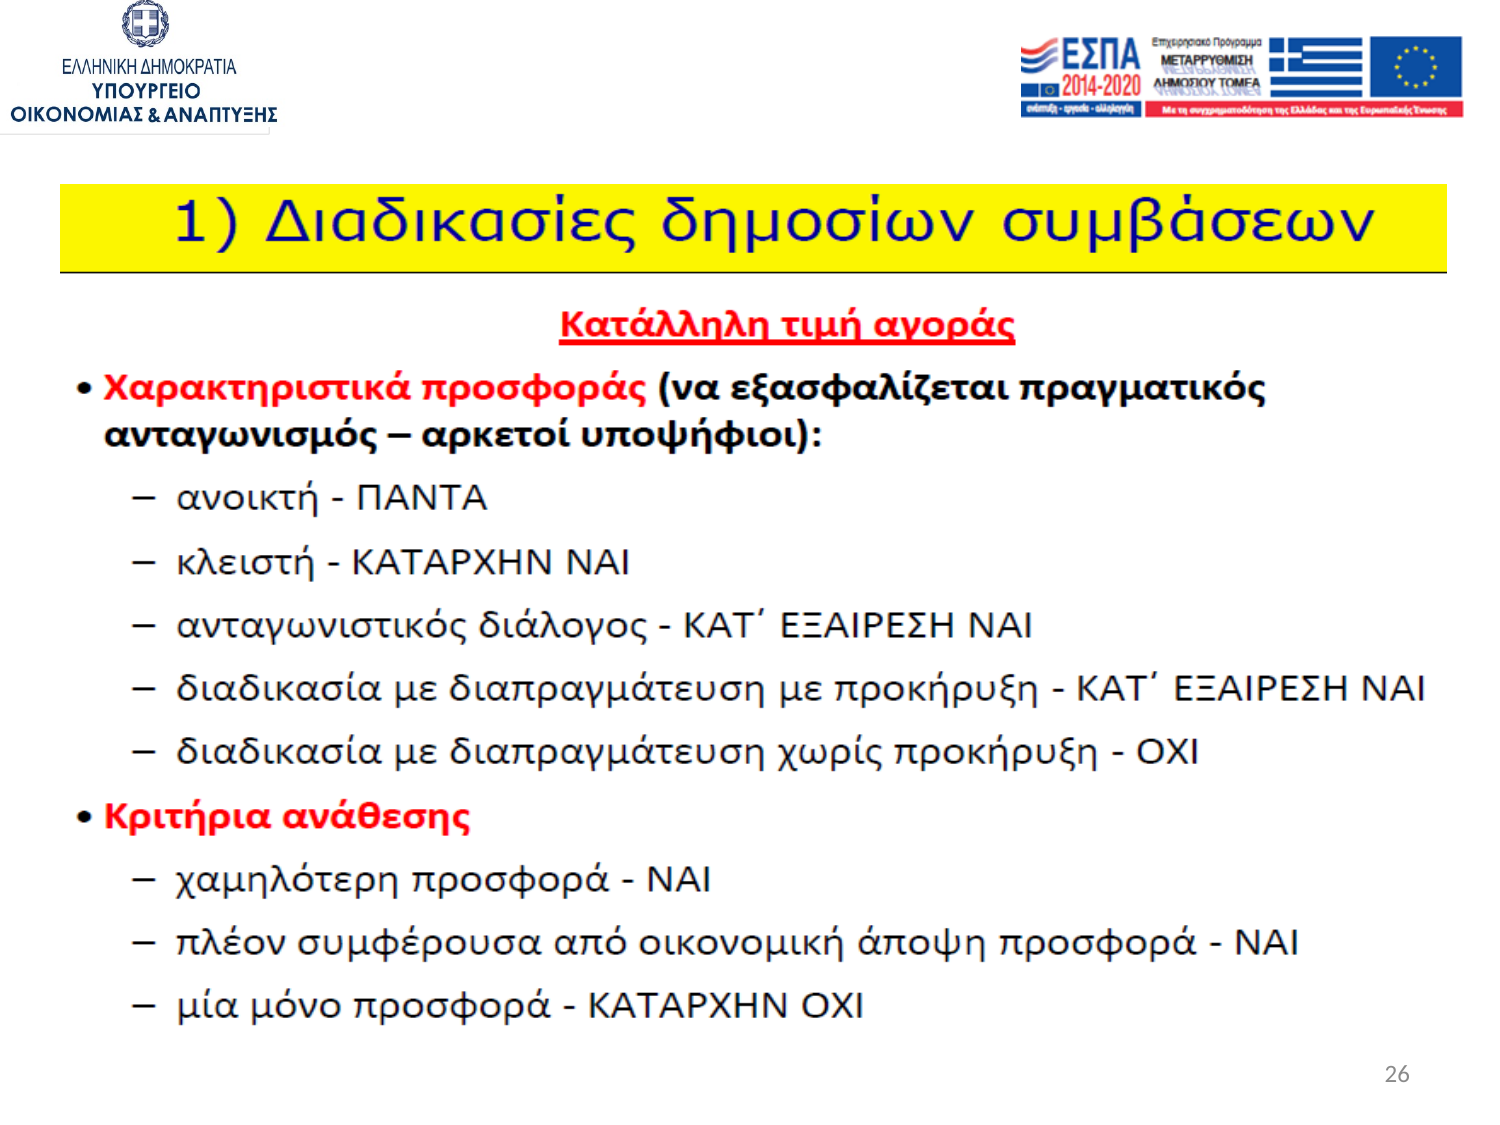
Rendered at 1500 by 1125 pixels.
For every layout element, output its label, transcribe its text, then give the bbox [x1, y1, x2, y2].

picture [1021, 36, 1468, 122]
picture [60, 184, 1448, 1040]
picture [0, 0, 288, 136]
slide_number 26 [1074, 1048, 1425, 1103]
